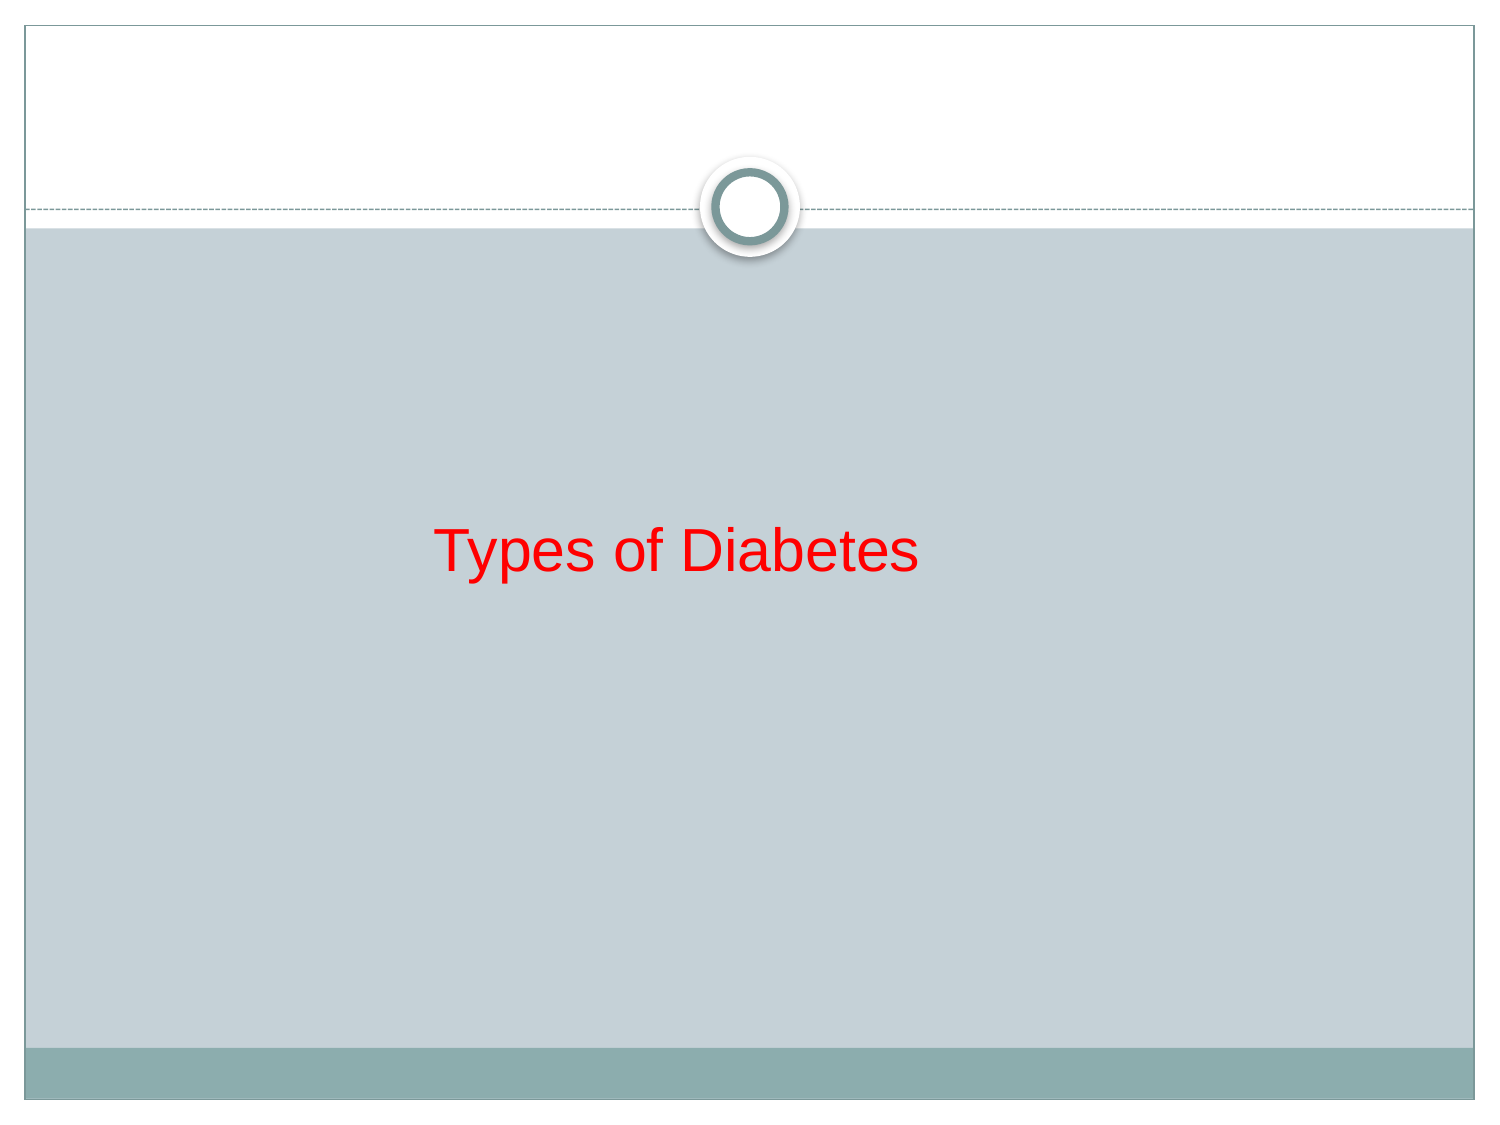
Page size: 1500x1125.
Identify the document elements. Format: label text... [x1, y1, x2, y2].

list Types of Diabetes [419, 503, 1164, 592]
